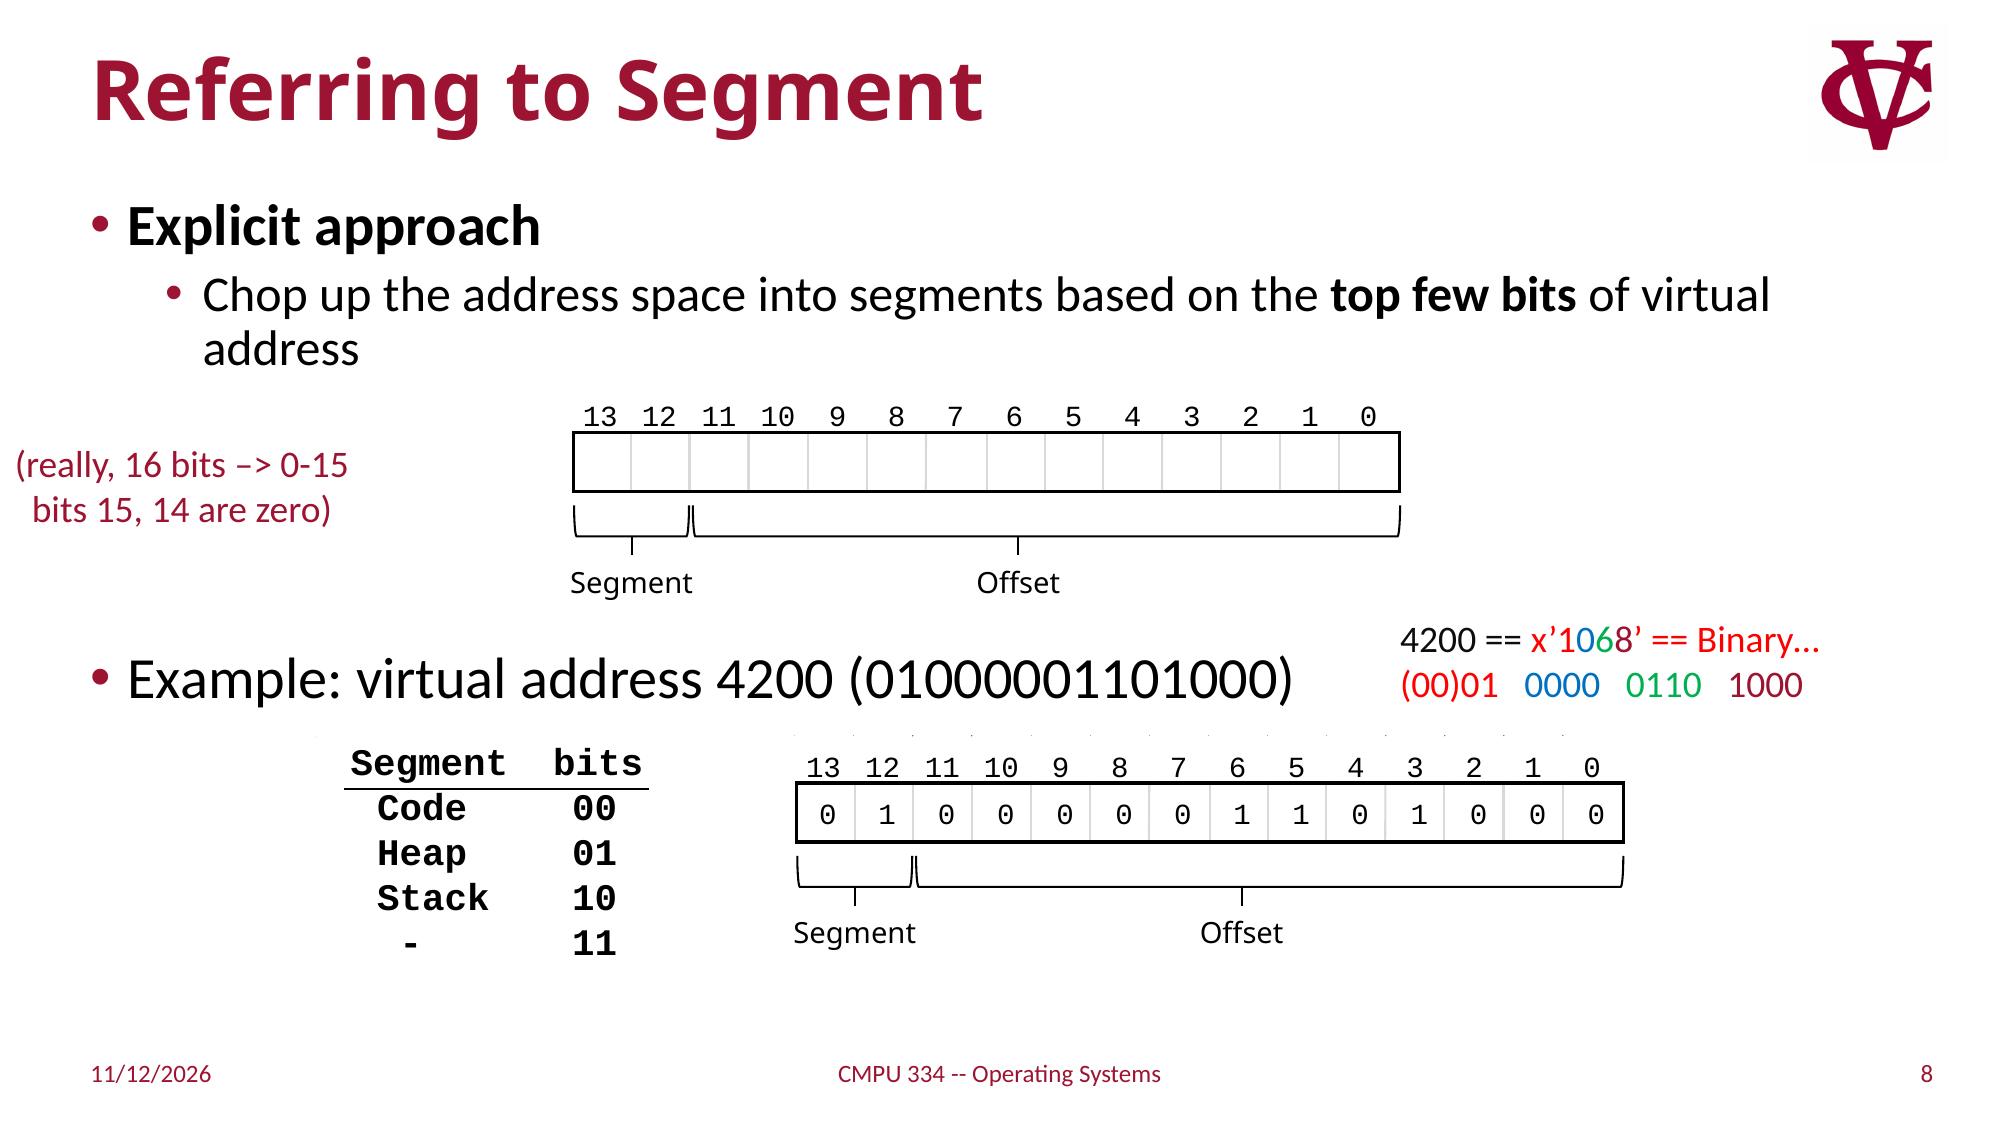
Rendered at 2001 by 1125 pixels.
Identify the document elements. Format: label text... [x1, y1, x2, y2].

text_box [314, 736, 680, 965]
slide_number 8 [1384, 1042, 1949, 1103]
text_box 4200 == x’1068’ == Binary… (00)01 0000 0110 1000 [1385, 607, 1907, 712]
footer CMPU 334 -- Operating Systems [662, 1042, 1338, 1103]
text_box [737, 735, 1626, 958]
list Explicit approach Chop up the address space into segments based on the top few bits of virtual address Example: virtual address 4200 (01000001101000) [75, 187, 1925, 1006]
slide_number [75, 1042, 640, 1103]
text_box (really, 16 bits –> 0-15 bits 15, 14 are zero) [0, 432, 514, 538]
title Referring to Segment [75, 37, 1793, 151]
picture [1809, 24, 1949, 164]
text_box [514, 385, 1401, 608]
